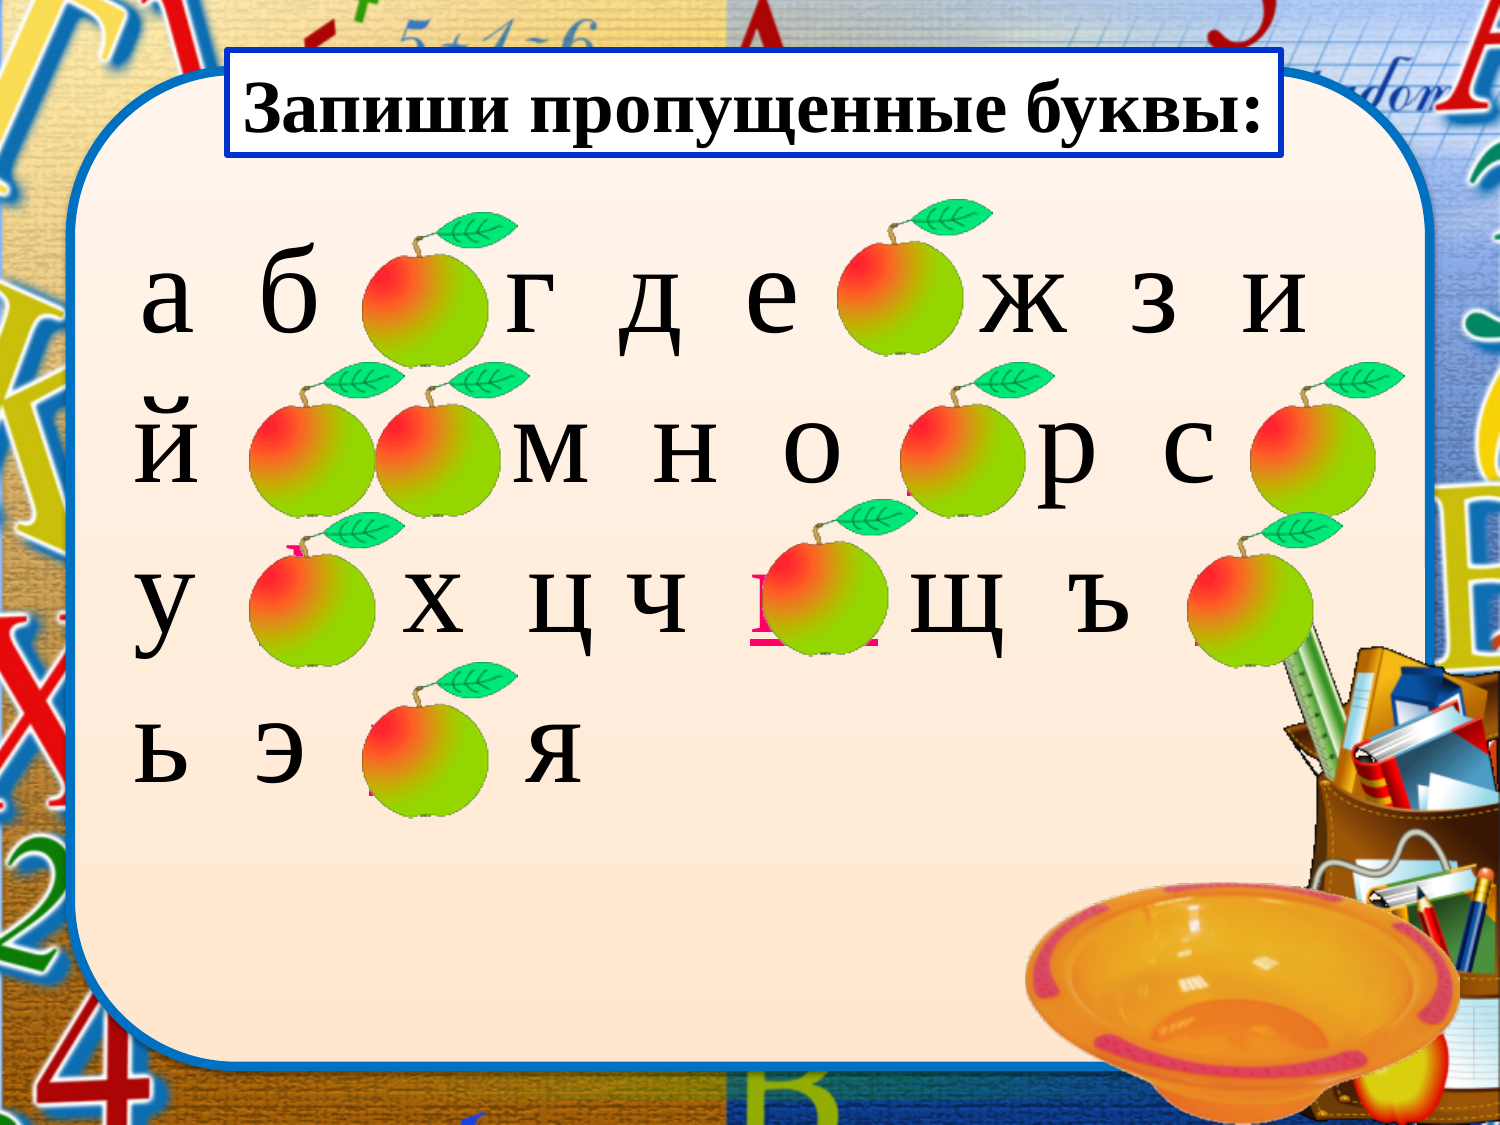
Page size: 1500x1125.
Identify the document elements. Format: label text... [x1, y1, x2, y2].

text_box Запиши пропущенные буквы: [227, 49, 1281, 155]
picture [0, 0, 1500, 1125]
text_box а б в г д е ё ж з и й к л м н о п р с т у ф х ц ч ш щ ъ ы ь э ю я [62, 199, 1350, 815]
